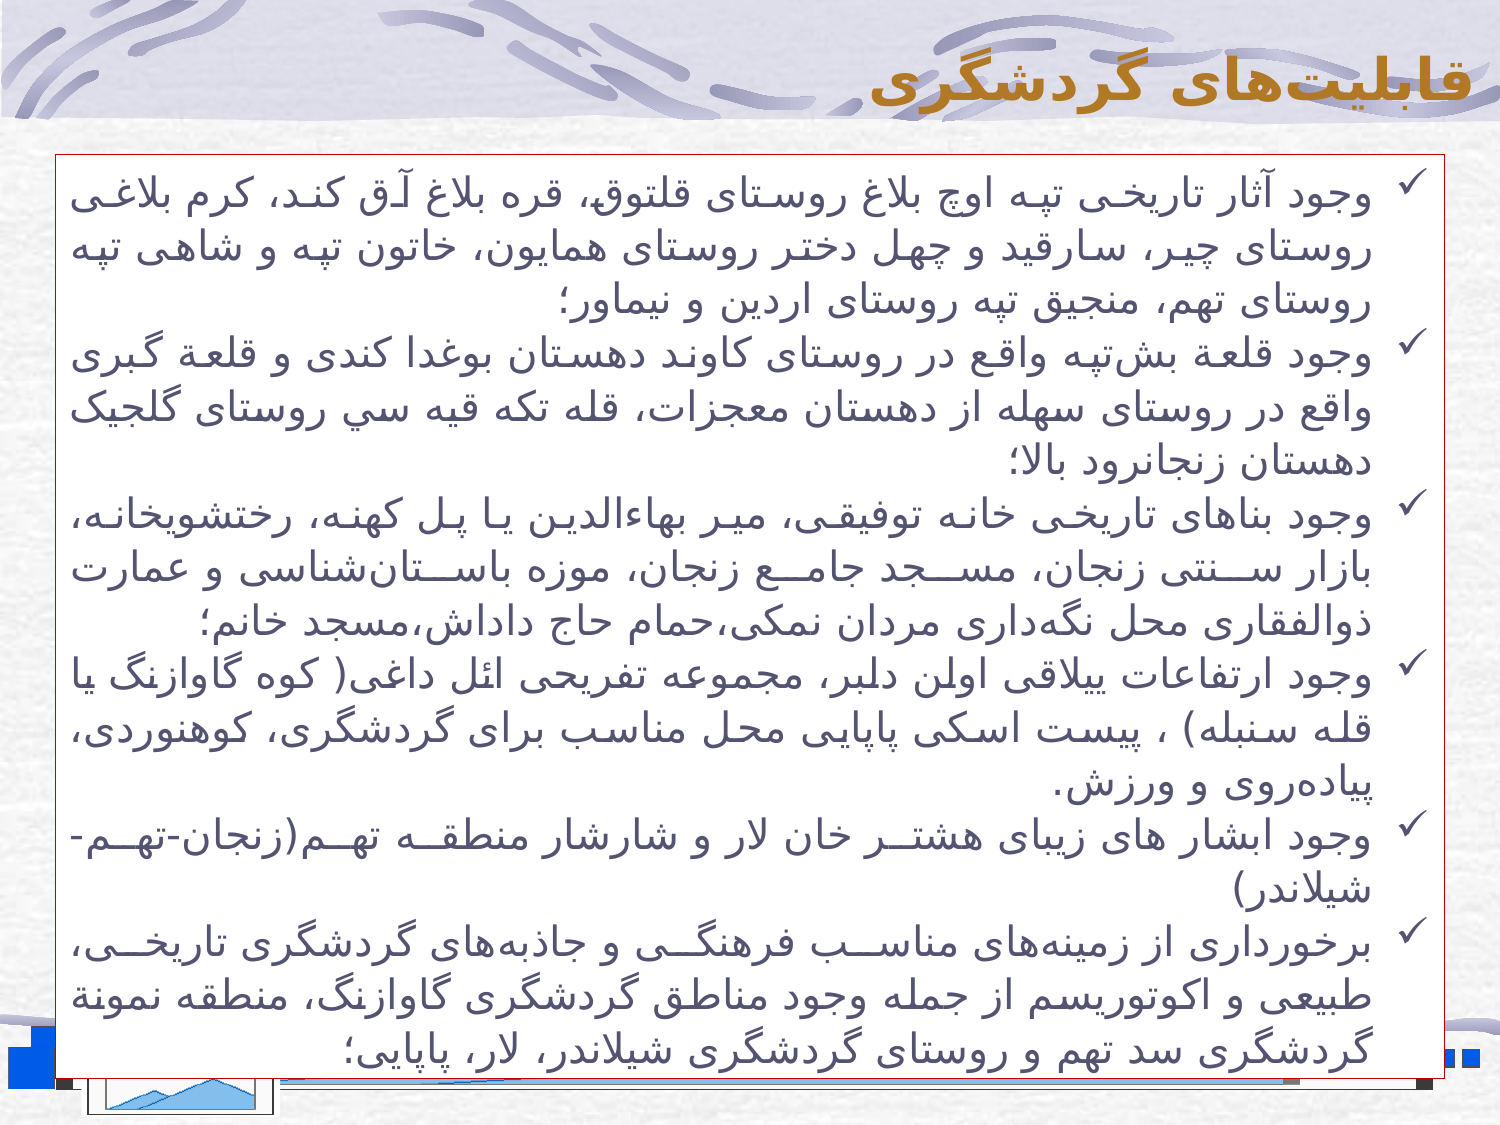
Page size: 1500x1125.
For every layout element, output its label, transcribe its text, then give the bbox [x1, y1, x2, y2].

text_box وجود آثار تاریخی تپه اوچ بلاغ روستای قلتوق، قره بلاغ آق کند، کرم بلاغی روستای چیر، سارقید و چهل دختر روستای همایون، خاتون تپه و شاهی تپه روستای تهم، منجیق تپه روستای اردین و نیماور؛ وجود قلعة بش‌تپه واقع در روستای کاوند دهستان بوغدا کندی و قلعة گبری واقع در روستای سهله از دهستان معجزات، قله تکه قيه سي روستای گلجیک دهستان زنجانرود بالا؛ وجود بناهای تاریخی خانه توفیقی، میر بهاءالدین یا پل کهنه، رختشویخانه، بازار سنتی زنجان، مسجد جامع زنجان، موزه باستان‌شناسی و عمارت ذوالفقاری محل نگه‌داری مردان نمکی،حمام حاج داداش،مسجد خانم؛ وجود ارتفاعات ییلاقی اولن دلبر، مجموعه تفریحی ائل داغی( کوه گاوازنگ یا قله سنبله) ، پیست اسکی پاپایی محل مناسب برای گردشگری، کوهنوردی، پیاده‌روی و ورزش. وجود ابشار های زیبای هشتر خان لار و شارشار منطقه تهم(زنجان-تهم-شیلاندر) برخورداری از زمینه‌های مناسب فرهنگی و جاذبه‌های گردشگری تاریخی، طبیعی و اکوتوریسم از جمله وجود مناطق گردشگری گاوازنگ، منطقه نمونة گردشگری سد تهم و روستای گردشگری شیلاندر، لار، پاپایی؛ [55, 154, 1445, 1025]
text_box قابلیت‌های گردشگری [853, 35, 1491, 120]
picture [0, 1024, 1500, 1125]
picture [0, 0, 1500, 1021]
